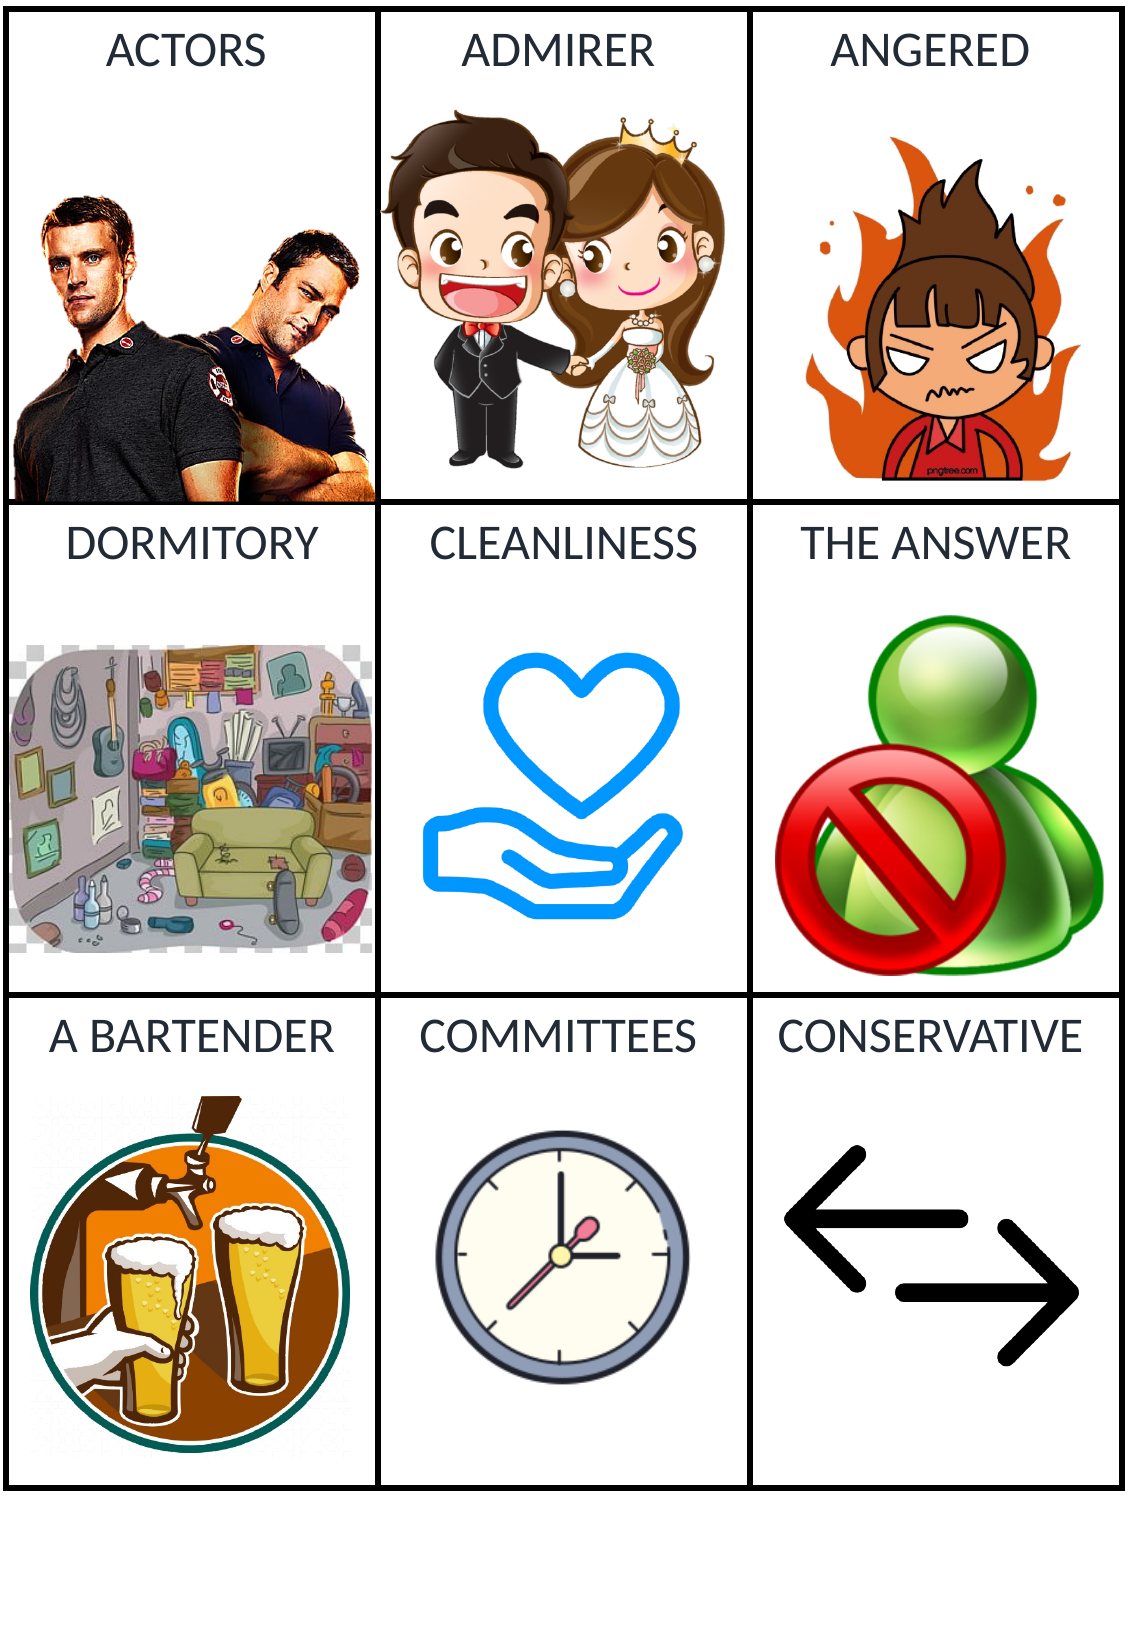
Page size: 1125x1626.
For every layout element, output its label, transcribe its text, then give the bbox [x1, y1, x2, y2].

picture [403, 1106, 716, 1419]
text_box COMMITTEES [377, 994, 749, 1489]
text_box ADMIRER [377, 8, 749, 92]
picture [775, 615, 1125, 976]
text_box CLEANLINESS [377, 522, 749, 994]
picture [783, 1108, 1079, 1403]
picture [30, 1096, 350, 1458]
text_box DORMITORY [5, 502, 377, 994]
text_box CONSERVATIVE [749, 994, 1123, 1489]
text_box A BARTENDER [5, 994, 377, 1489]
text_box ANGERED [749, 8, 1123, 501]
picture [0, 92, 750, 522]
picture [772, 127, 1125, 487]
text_box ACTORS [5, 8, 377, 185]
text_box THE ANSWER [749, 501, 1123, 994]
picture [8, 625, 737, 953]
